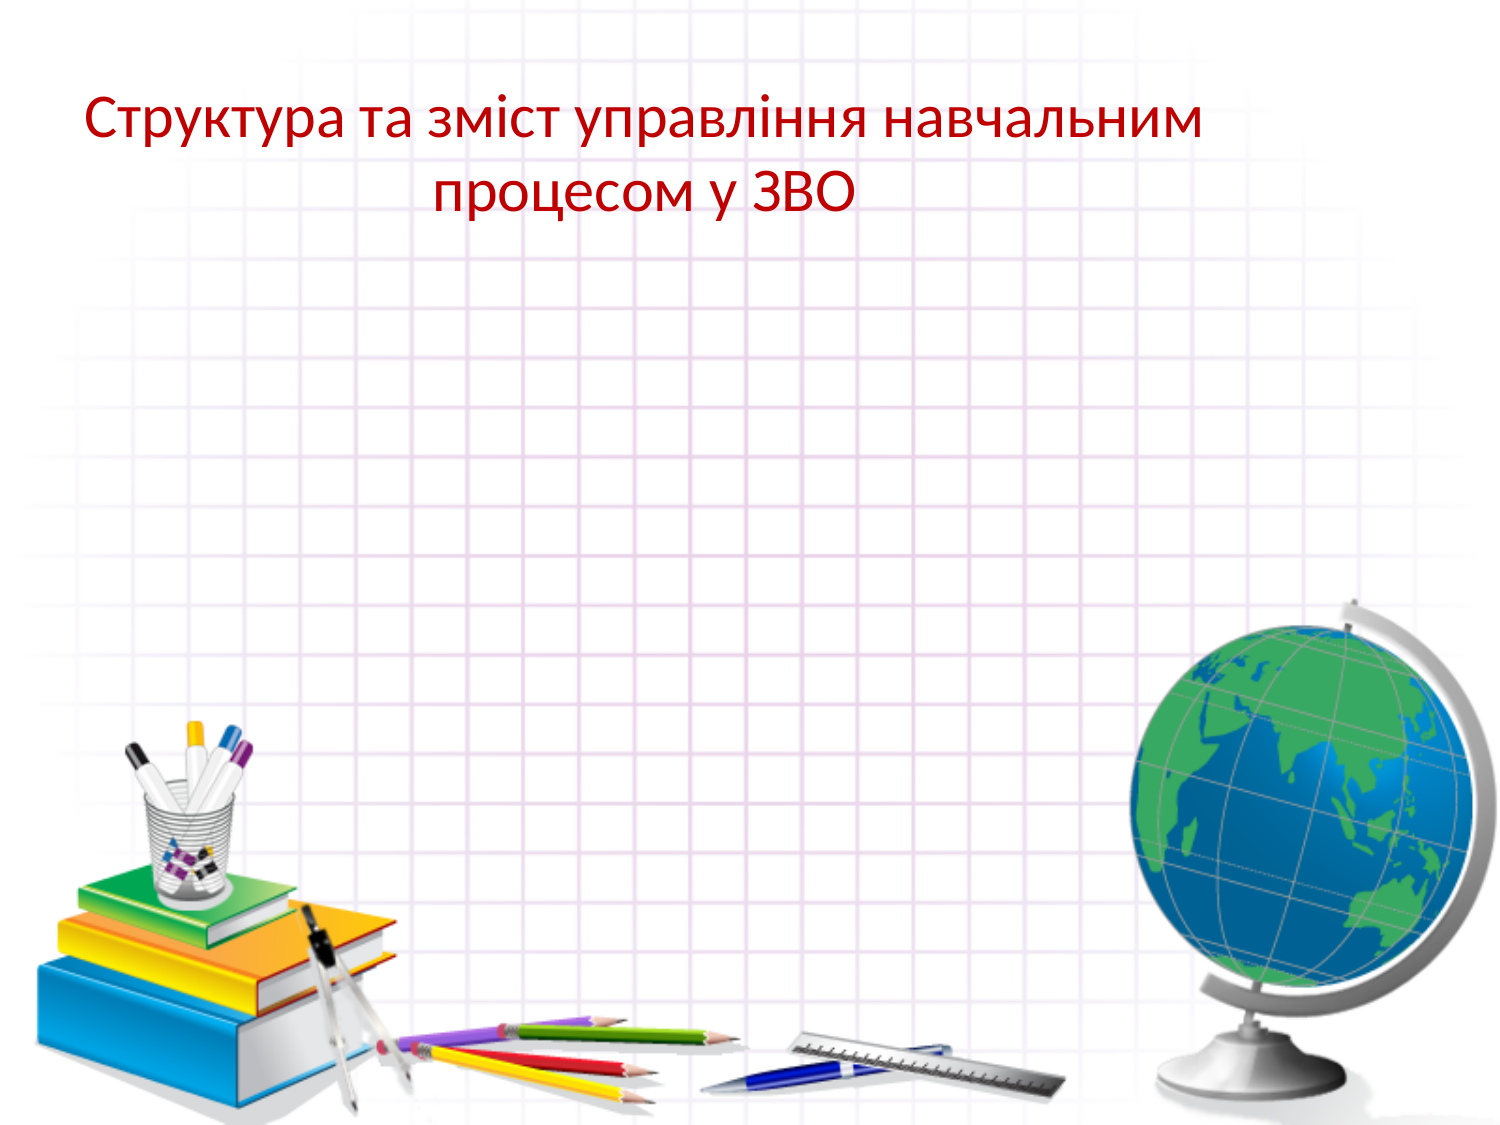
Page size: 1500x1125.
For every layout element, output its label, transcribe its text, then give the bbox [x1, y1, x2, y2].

title Структура та зміст управління навчальним процесом у ЗВО [5, 66, 1284, 308]
picture [0, 0, 1500, 1125]
